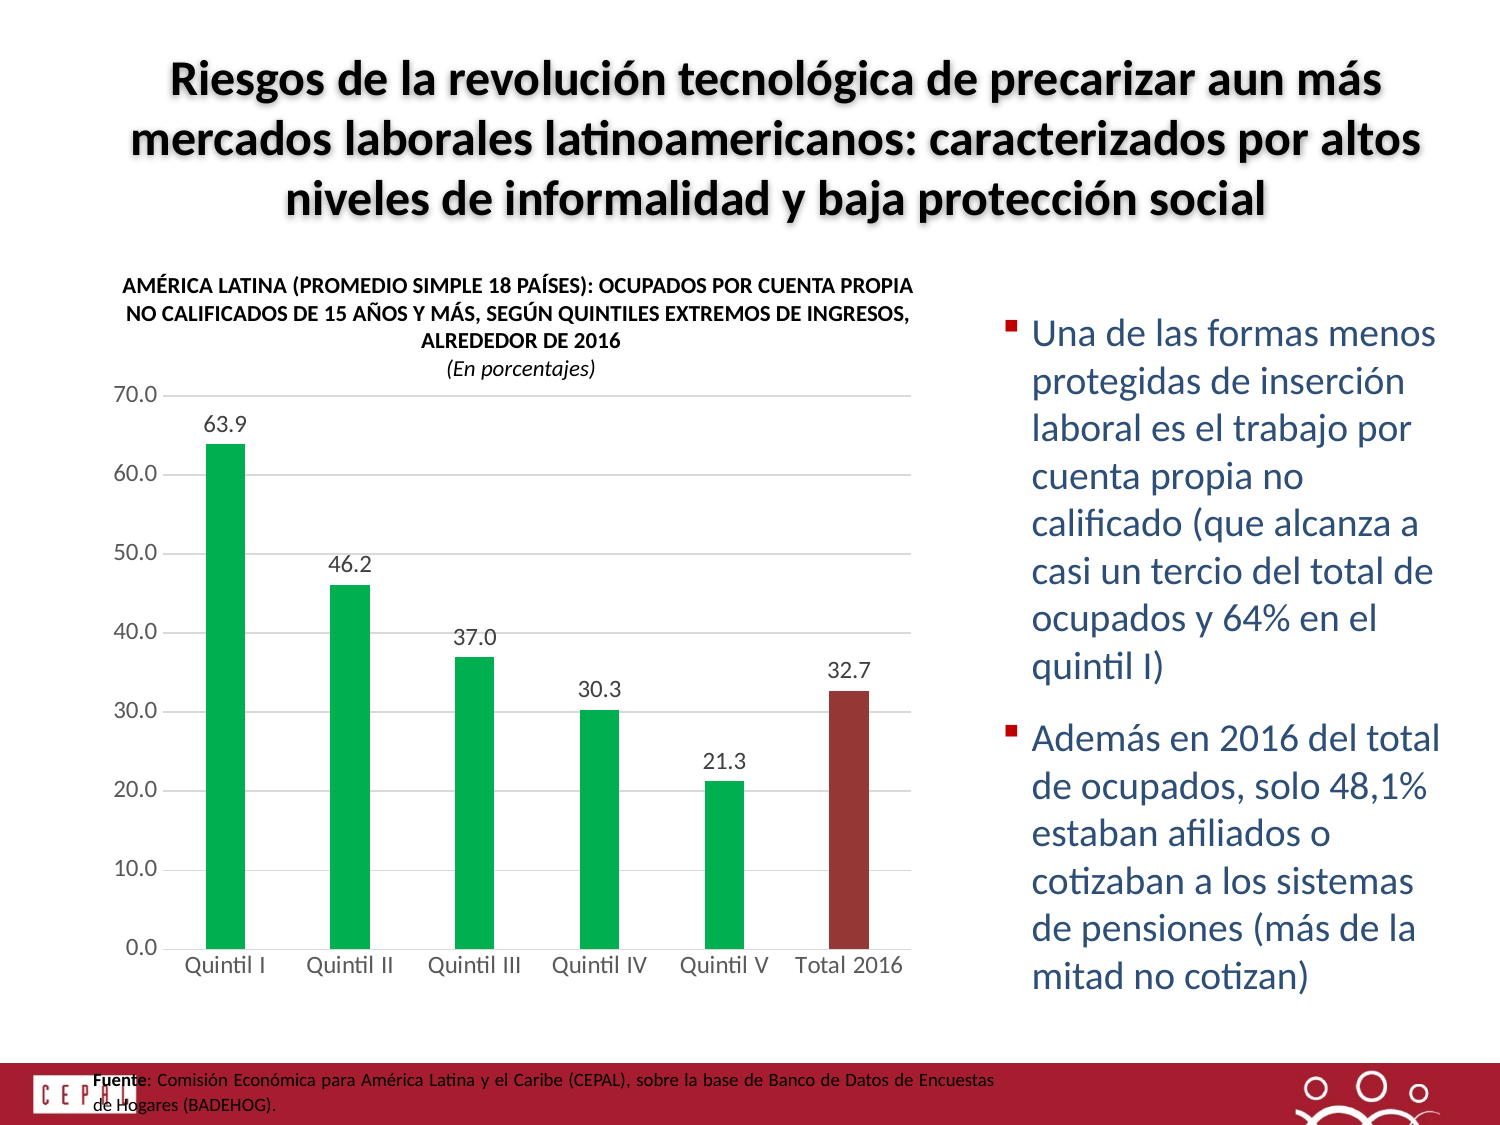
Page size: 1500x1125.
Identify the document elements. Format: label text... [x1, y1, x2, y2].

title Riesgos de la revolución tecnológica de precarizar aun más mercados laborales latinoamericanos: caracterizados por altos niveles de informalidad y baja protección social [75, 35, 1478, 241]
text_box Fuente: Comisión Económica para América Latina y el Caribe (CEPAL), sobre la base de Banco de Datos de Encuestas de Hogares (BADEHOG). [78, 1056, 1009, 1123]
text_box Una de las formas menos protegidas de inserción laboral es el trabajo por cuenta propia no calificado (que alcanza a casi un tercio del total de ocupados y 64% en el quintil I) Además en 2016 del total de ocupados, solo 48,1% estaban afiliados o cotizaban a los sistemas de pensiones (más de la mitad no cotizan) [987, 299, 1475, 1070]
text_box AMÉRICA LATINA (PROMEDIO SIMPLE 18 PAÍSES): OCUPADOS POR CUENTA PROPIA NO CALIFICADOS DE 15 AÑOS Y MÁS, SEGÚN QUINTILES EXTREMOS DE INGRESOS, ALREDEDOR DE 2016 (En porcentajes) [37, 263, 1005, 389]
picture [0, 1063, 1500, 1125]
chart [78, 380, 952, 1051]
